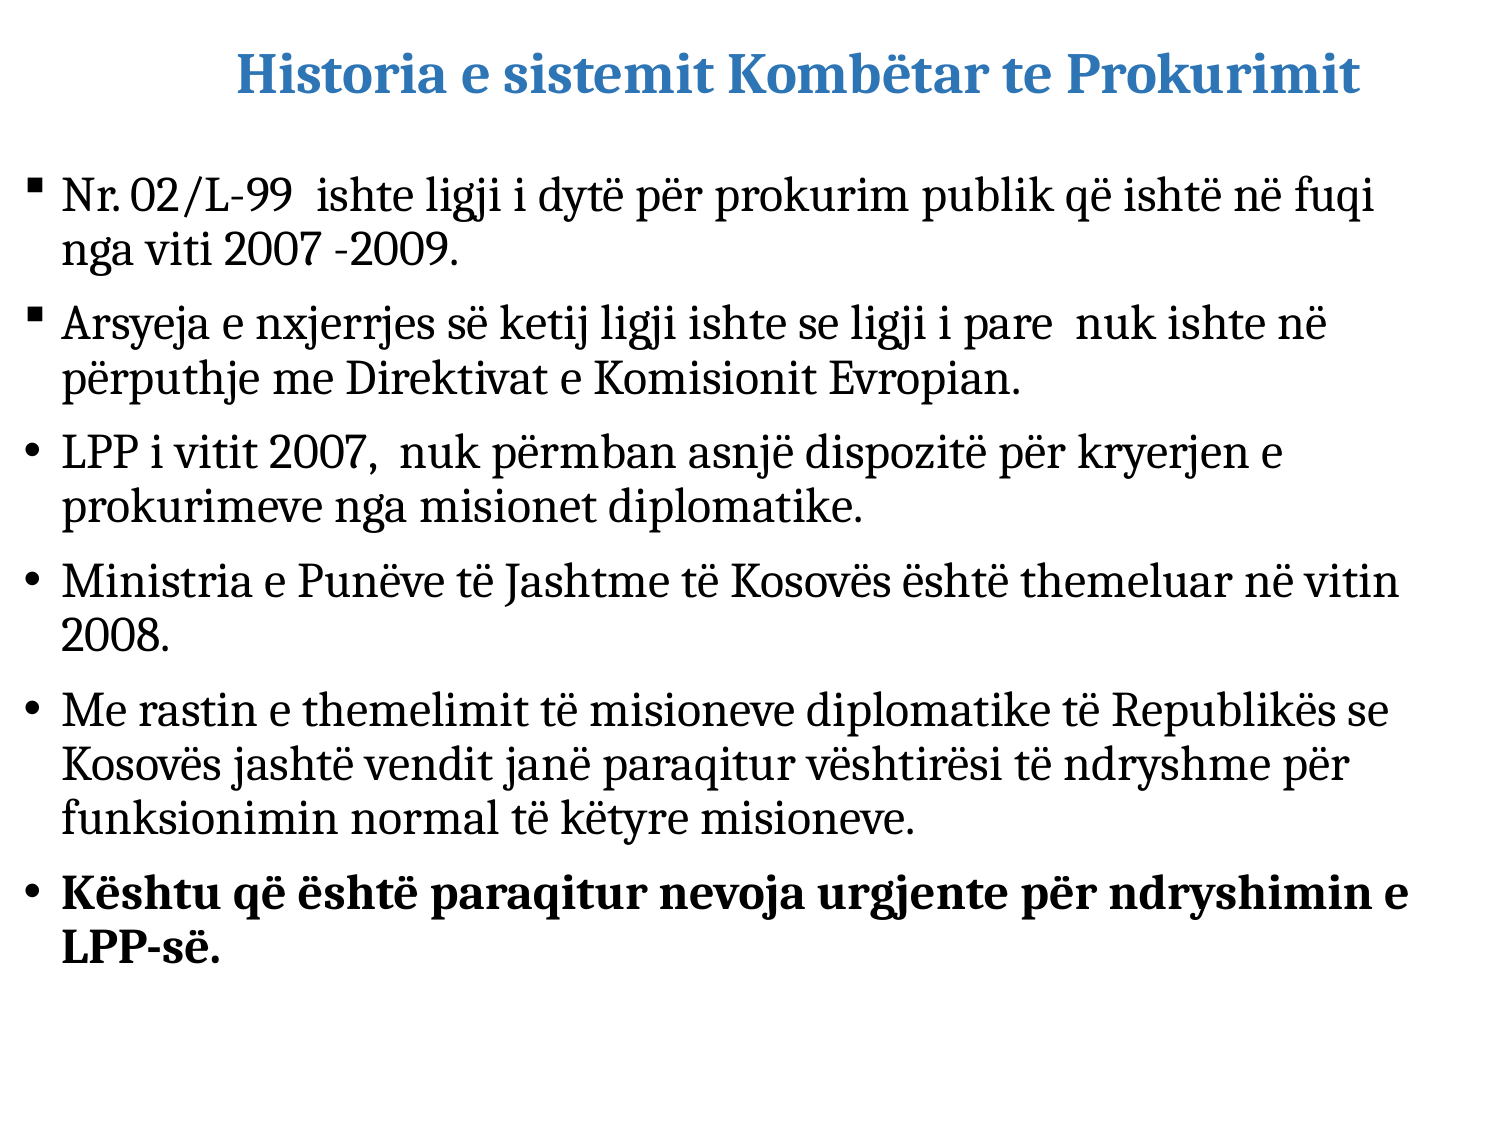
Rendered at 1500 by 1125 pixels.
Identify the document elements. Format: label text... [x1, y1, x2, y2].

list Nr. 02/L-99 ishte ligji i dytë për prokurim publik që ishtë në fuqi nga viti 2007 -2009. Arsyeja e nxjerrjes së ketij ligji ishte se ligji i pare nuk ishte në përputhje me Direktivat e Komisionit Evropian. LPP i vitit 2007, nuk përmban asnjë dispozitë për kryerjen e prokurimeve nga misionet diplomatike. Ministria e Punëve të Jashtme të Kosovës është themeluar në vitin 2008. Me rastin e themelimit të misioneve diplomatike të Republikës se Kosovës jashtë vendit janë paraqitur vështirësi të ndryshme për funksionimin normal të këtyre misioneve. Kështu që është paraqitur nevoja urgjente për ndryshimin e LPP-së. [12, 162, 1438, 1063]
title Historia e sistemit Kombëtar te Prokurimit [225, 37, 1488, 113]
